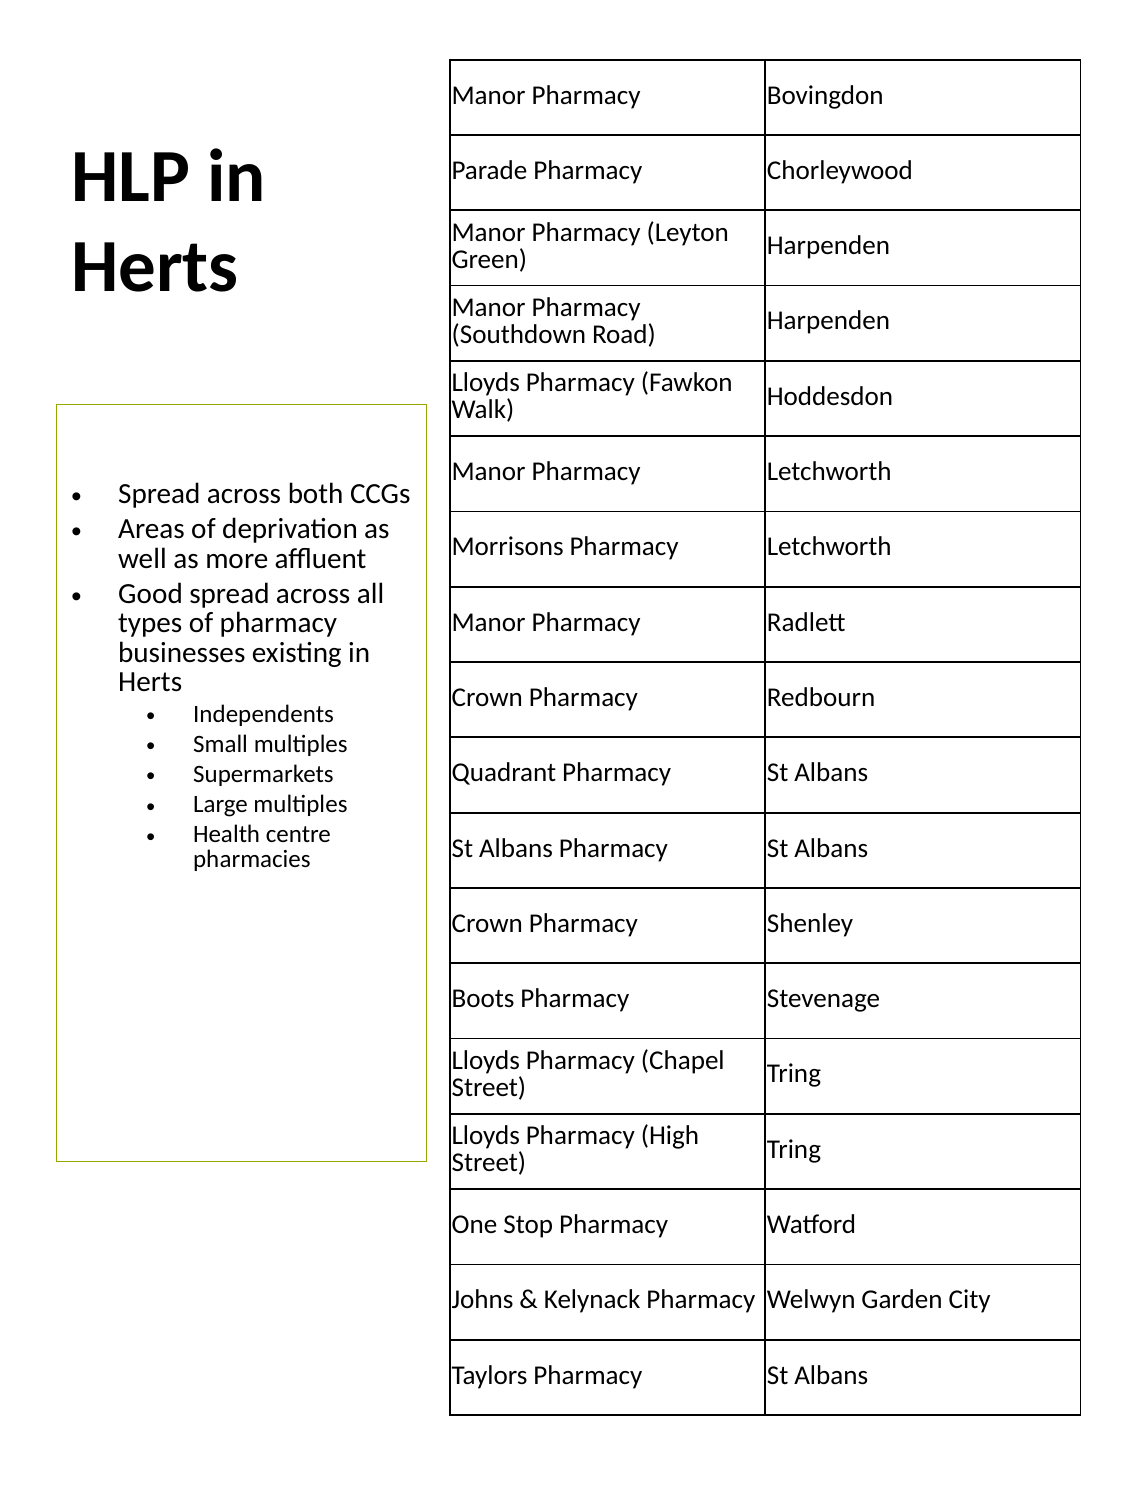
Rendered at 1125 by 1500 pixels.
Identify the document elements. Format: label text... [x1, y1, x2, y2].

table_cell Watford [766, 1190, 1080, 1264]
table_cell Taylors Pharmacy [451, 1341, 764, 1414]
list Spread across both CCGs Areas of deprivation as well as more affluent Good spread across all types of pharmacy businesses existing in Herts Independents Small multiples Supermarkets Large multiples Health centre pharmacies [56, 404, 427, 1162]
table_cell Harpenden [766, 211, 1080, 285]
table_cell Lloyds Pharmacy (Fawkon Walk) [451, 362, 764, 435]
table_header Manor Pharmacy [451, 61, 764, 134]
table_cell Lloyds Pharmacy (Chapel Street) [451, 1039, 764, 1113]
table_cell Shenley [766, 889, 1080, 962]
title HLP in Herts [56, 59, 427, 314]
table_cell Letchworth [766, 512, 1080, 586]
table_cell Radlett [766, 588, 1080, 661]
table_cell Crown Pharmacy [451, 663, 764, 736]
table_cell Quadrant Pharmacy [451, 738, 764, 812]
table_cell St Albans [766, 1341, 1080, 1414]
table_cell St Albans Pharmacy [451, 814, 764, 887]
table_cell Tring [766, 1115, 1080, 1188]
table_cell Redbourn [766, 663, 1080, 736]
table_cell Chorleywood [766, 136, 1080, 209]
table_cell Johns & Kelynack Pharmacy [451, 1265, 764, 1339]
table_cell Crown Pharmacy [451, 889, 764, 962]
table_cell Hoddesdon [766, 362, 1080, 435]
table_cell Lloyds Pharmacy (High Street) [451, 1115, 764, 1188]
table_cell Manor Pharmacy (Leyton Green) [451, 211, 764, 285]
table_cell One Stop Pharmacy [451, 1190, 764, 1264]
table_cell Manor Pharmacy [451, 437, 764, 511]
table_cell Stevenage [766, 964, 1080, 1038]
table_cell St Albans [766, 738, 1080, 812]
table_cell Welwyn Garden City [766, 1265, 1080, 1339]
table_cell Manor Pharmacy [451, 588, 764, 661]
table_cell St Albans [766, 814, 1080, 887]
table_header Bovingdon [766, 61, 1080, 134]
table_cell Parade Pharmacy [451, 136, 764, 209]
table_cell Manor Pharmacy (Southdown Road) [451, 286, 764, 360]
table_cell Harpenden [766, 286, 1080, 360]
table_cell Morrisons Pharmacy [451, 512, 764, 586]
table_cell Tring [766, 1039, 1080, 1113]
table_cell Letchworth [766, 437, 1080, 511]
table_cell Boots Pharmacy [451, 964, 764, 1038]
